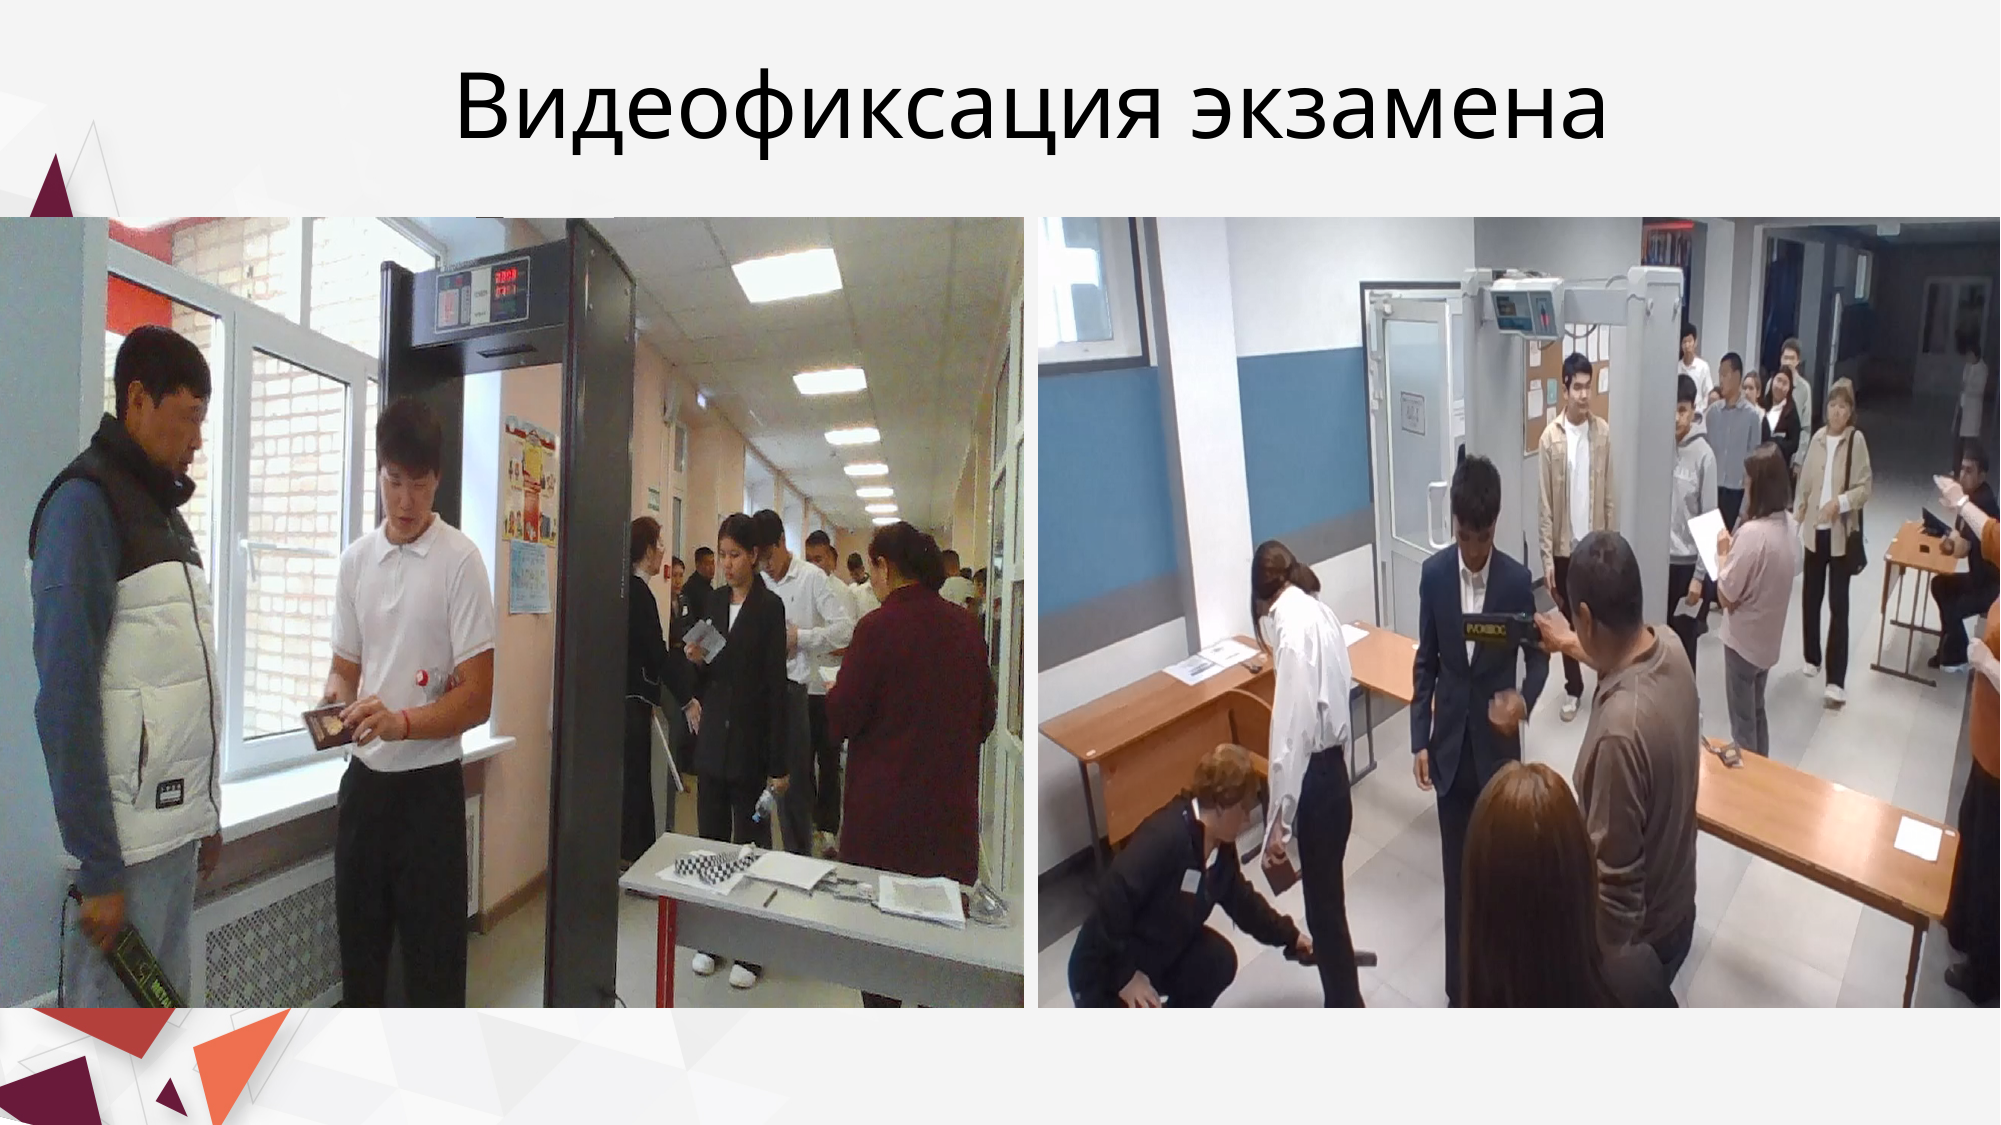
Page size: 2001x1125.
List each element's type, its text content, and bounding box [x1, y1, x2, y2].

picture [0, 0, 2000, 1125]
title Видеофиксация экзамена [137, 0, 1863, 218]
